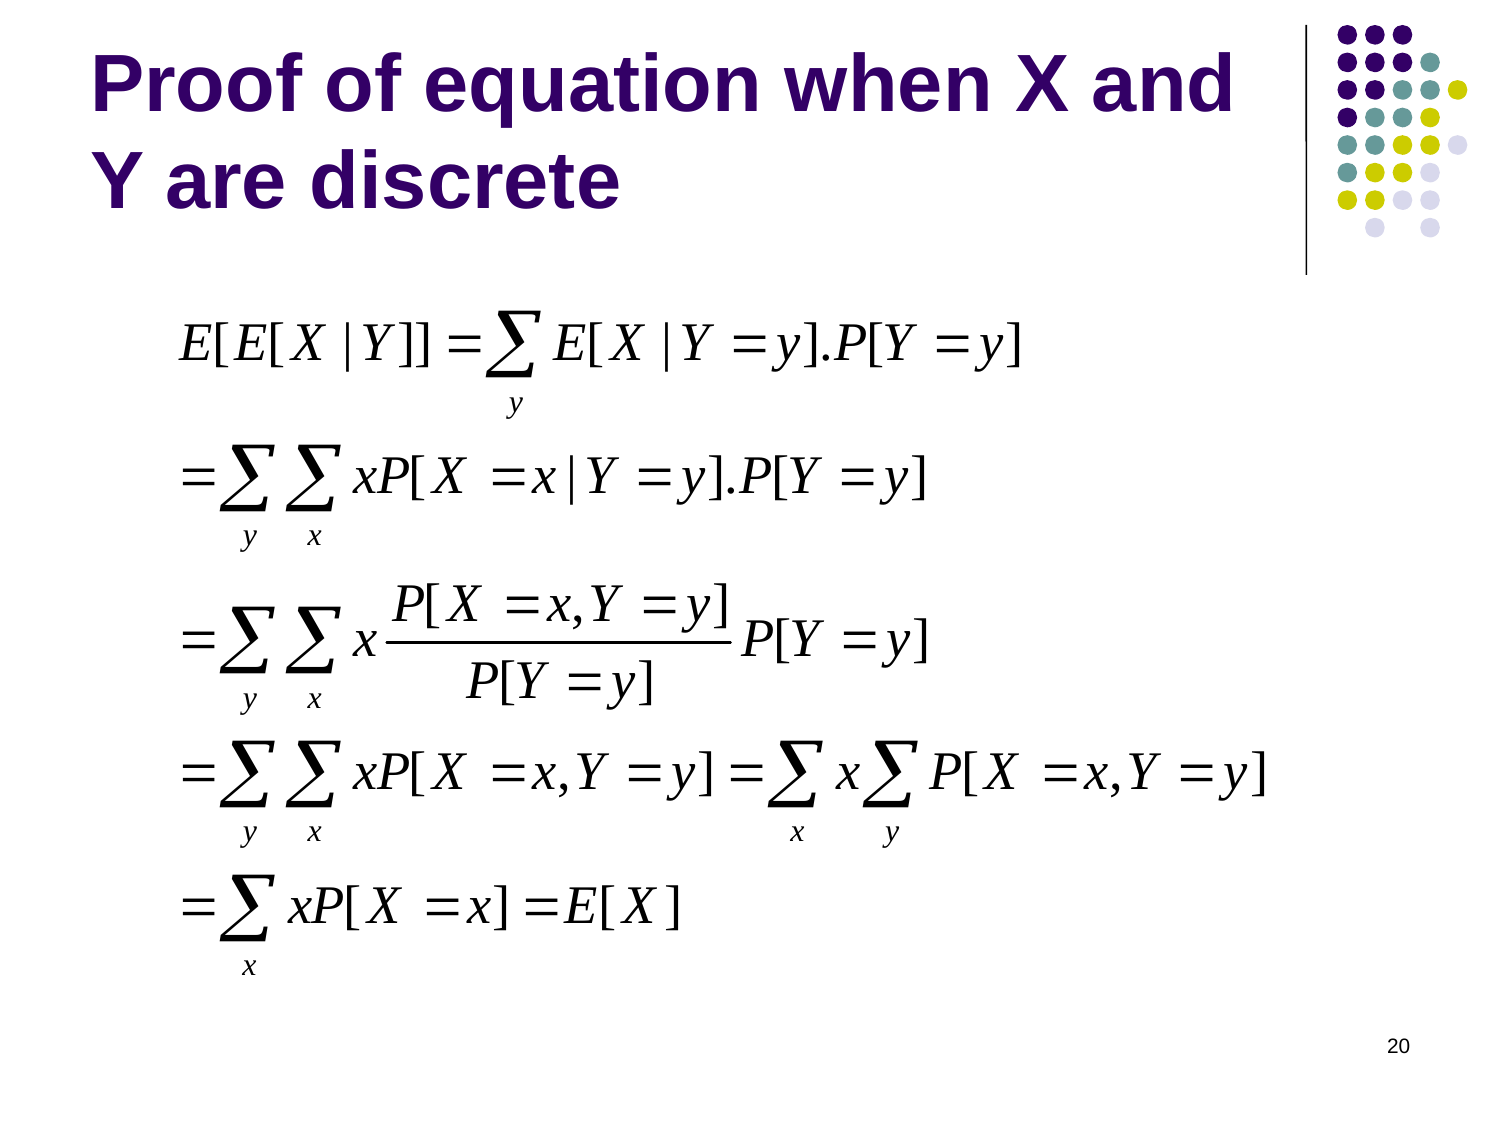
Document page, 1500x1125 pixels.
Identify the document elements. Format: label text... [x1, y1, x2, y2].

slide_number 20 [1074, 1025, 1425, 1100]
title Proof of equation when X and Y are discrete [75, 20, 1313, 233]
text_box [169, 301, 1275, 988]
